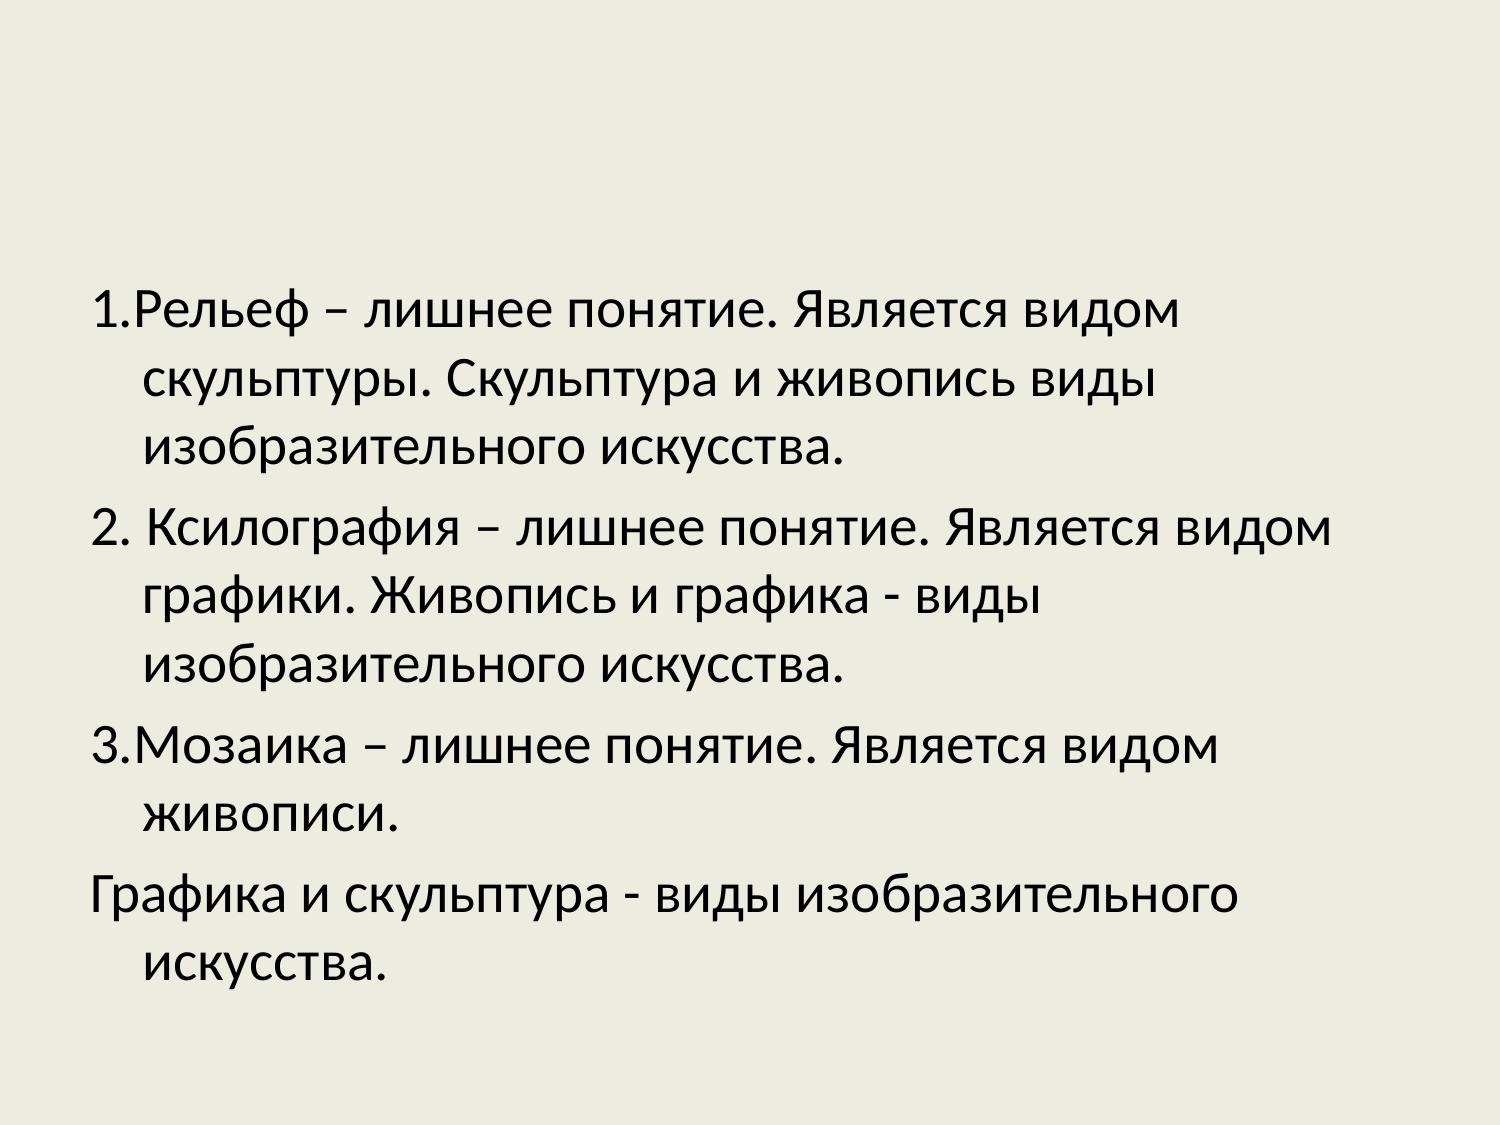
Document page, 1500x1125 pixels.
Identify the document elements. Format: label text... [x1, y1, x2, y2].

list 1.Рельеф – лишнее понятие. Является видом скульптуры. Скульптура и живопись виды изобразительного искусства. 2. Ксилография – лишнее понятие. Является видом графики. Живопись и графика - виды изобразительного искусства. 3.Мозаика – лишнее понятие. Является видом живописи. Графика и скульптура - виды изобразительного искусства. [75, 262, 1425, 1005]
